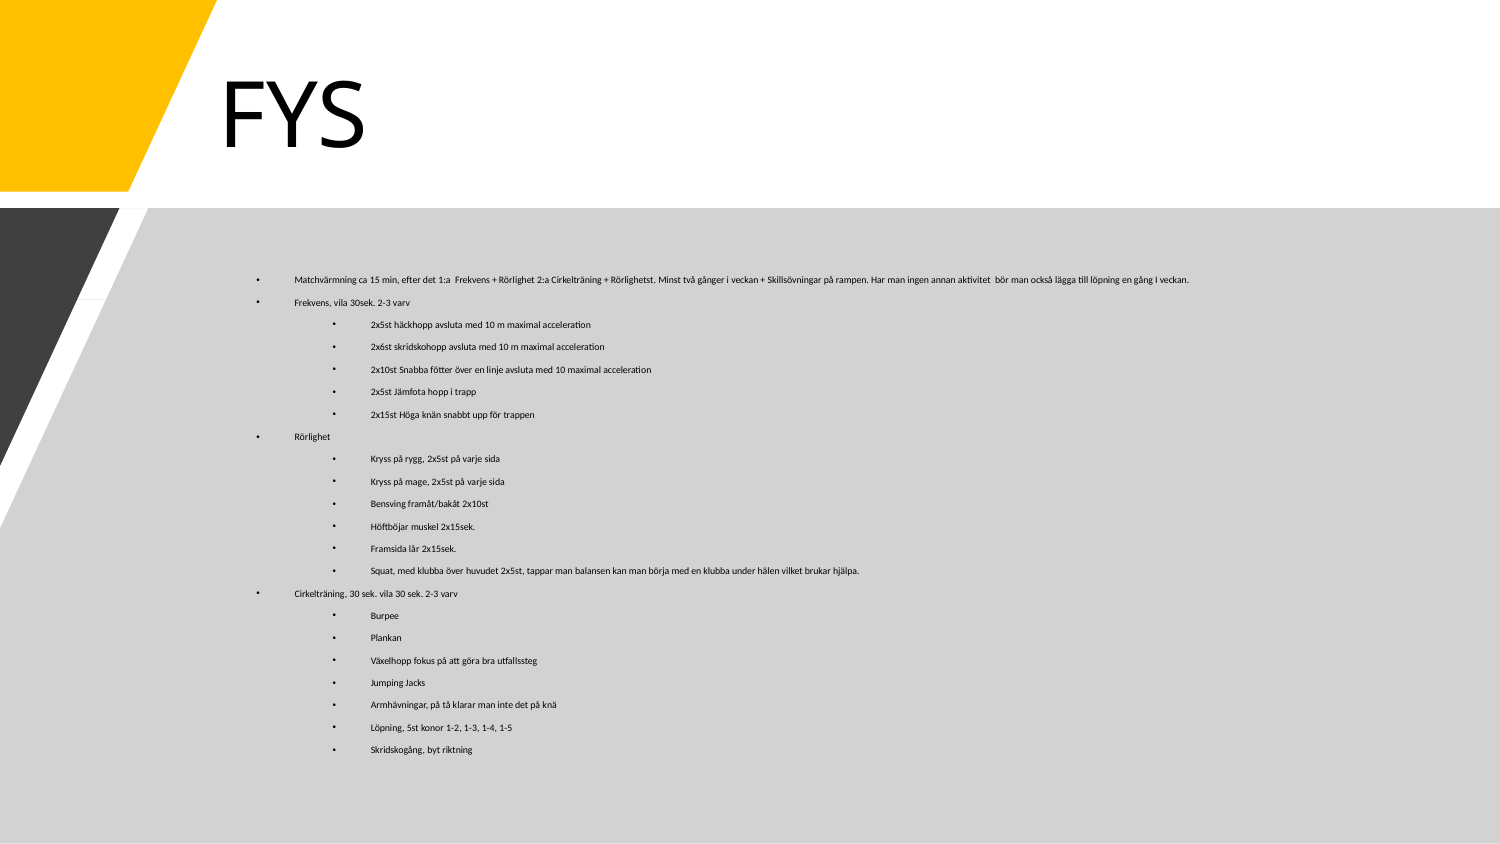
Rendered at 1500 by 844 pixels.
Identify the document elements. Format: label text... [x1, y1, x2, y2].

title FYS [203, 45, 1356, 192]
text_box [0, 0, 219, 193]
list Matchvärmning ca 15 min, efter det 1:a Frekvens + Rörlighet 2:a Cirkelträning + Rörlighetst. Minst två gånger i veckan + Skillsövningar på rampen. Har man ingen annan aktivitet bör man också lägga till löpning en gång I veckan. Frekvens, vila 30sek. 2-3 varv 2x5st häckhopp avsluta med 10 m maximal acceleration 2x6st skridskohopp avsluta med 10 m maximal acceleration 2x10st Snabba fötter över en linje avsluta med 10 maximal acceleration 2x5st Jämfota hopp i trapp 2x15st Höga knän snabbt upp för trappen Rörlighet Kryss på rygg, 2x5st på varje sida Kryss på mage, 2x5st på varje sida Bensving framåt/bakåt 2x10st Höftböjar muskel 2x15sek. Framsida lår 2x15sek. Squat, med klubba över huvudet 2x5st, tappar man balansen kan man börja med en klubba under hälen vilket brukar hjälpa. Cirkelträning, 30 sek. vila 30 sek. 2-3 varv Burpee Plankan Växelhopp fokus på att göra bra utfallssteg Jumping Jacks Armhävningar, på tå klarar man inte det på knä Löpning, 5st konor 1-2, 1-3, 1-4, 1-5 Skridskogång, byt riktning [203, 267, 1356, 765]
text_box [0, 207, 1500, 844]
text_box [0, 207, 122, 467]
